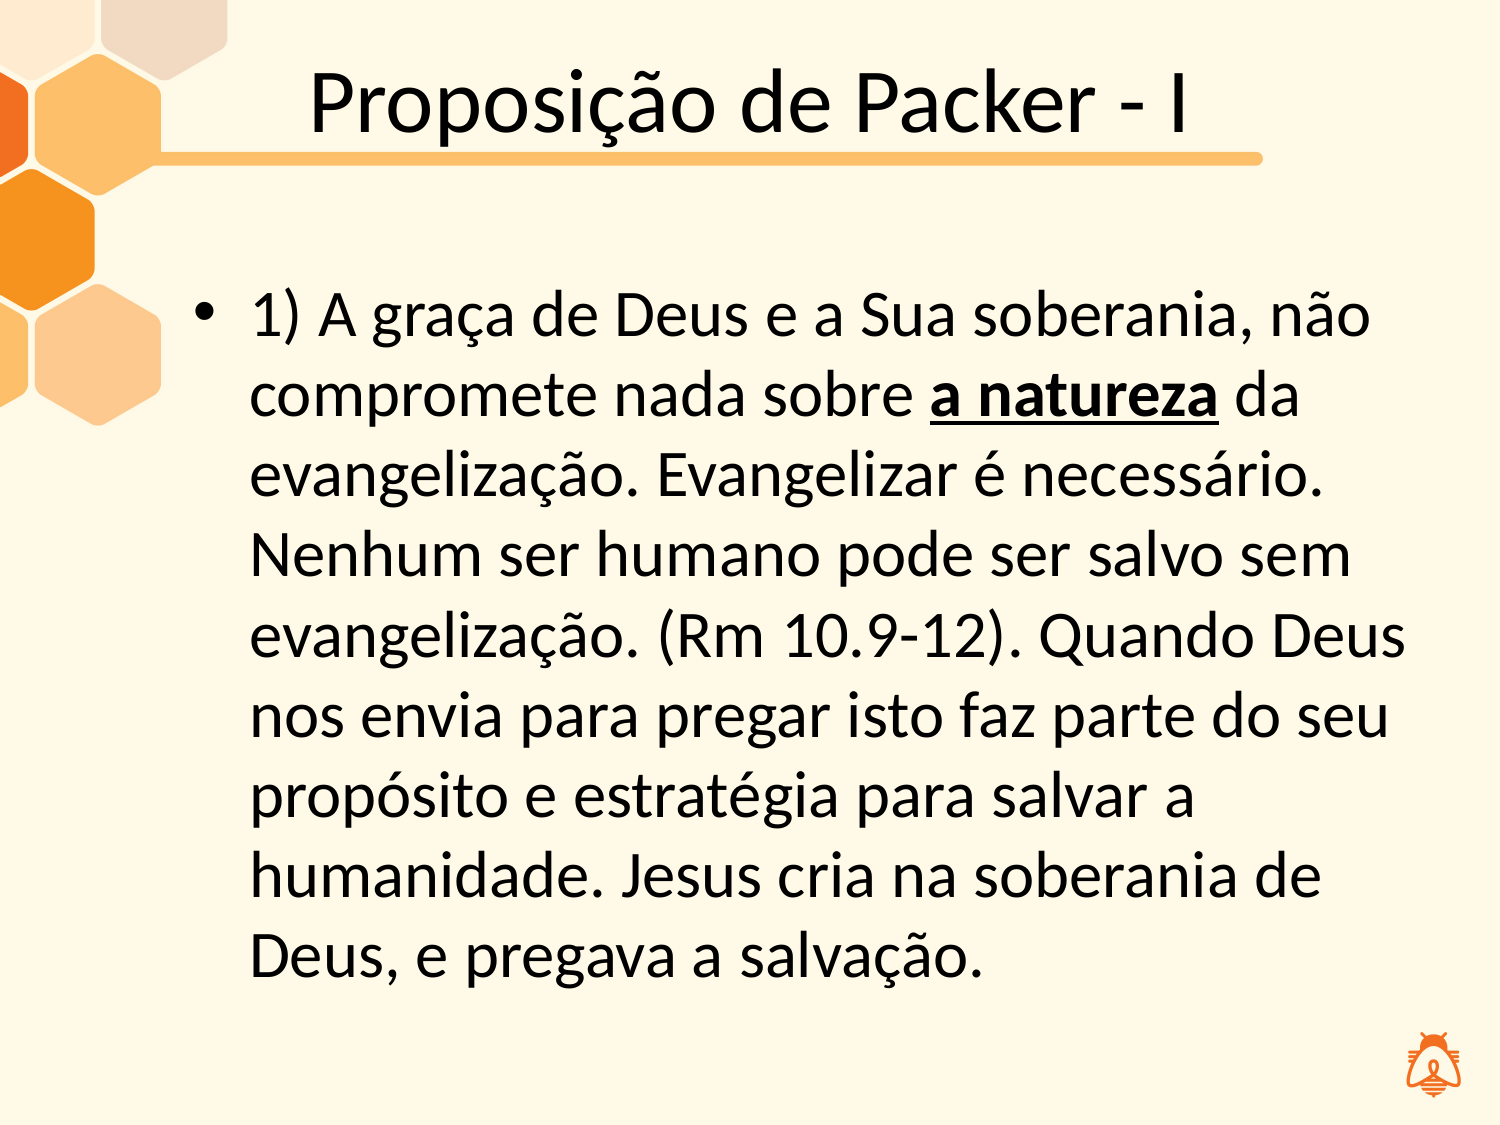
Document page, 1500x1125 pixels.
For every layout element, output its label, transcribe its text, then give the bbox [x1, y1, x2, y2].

title Proposição de Packer - I [75, 17, 1425, 175]
picture [0, 0, 1500, 1125]
list 1) A graça de Deus e a Sua soberania, não compromete nada sobre a natureza da evangelização. Evangelizar é necessário. Nenhum ser humano pode ser salvo sem evangelização. (Rm 10.9-12). Quando Deus nos envia para pregar isto faz parte do seu propósito e estratégia para salvar a humanidade. Jesus cria na soberania de Deus, e pregava a salvação. [177, 262, 1425, 1005]
